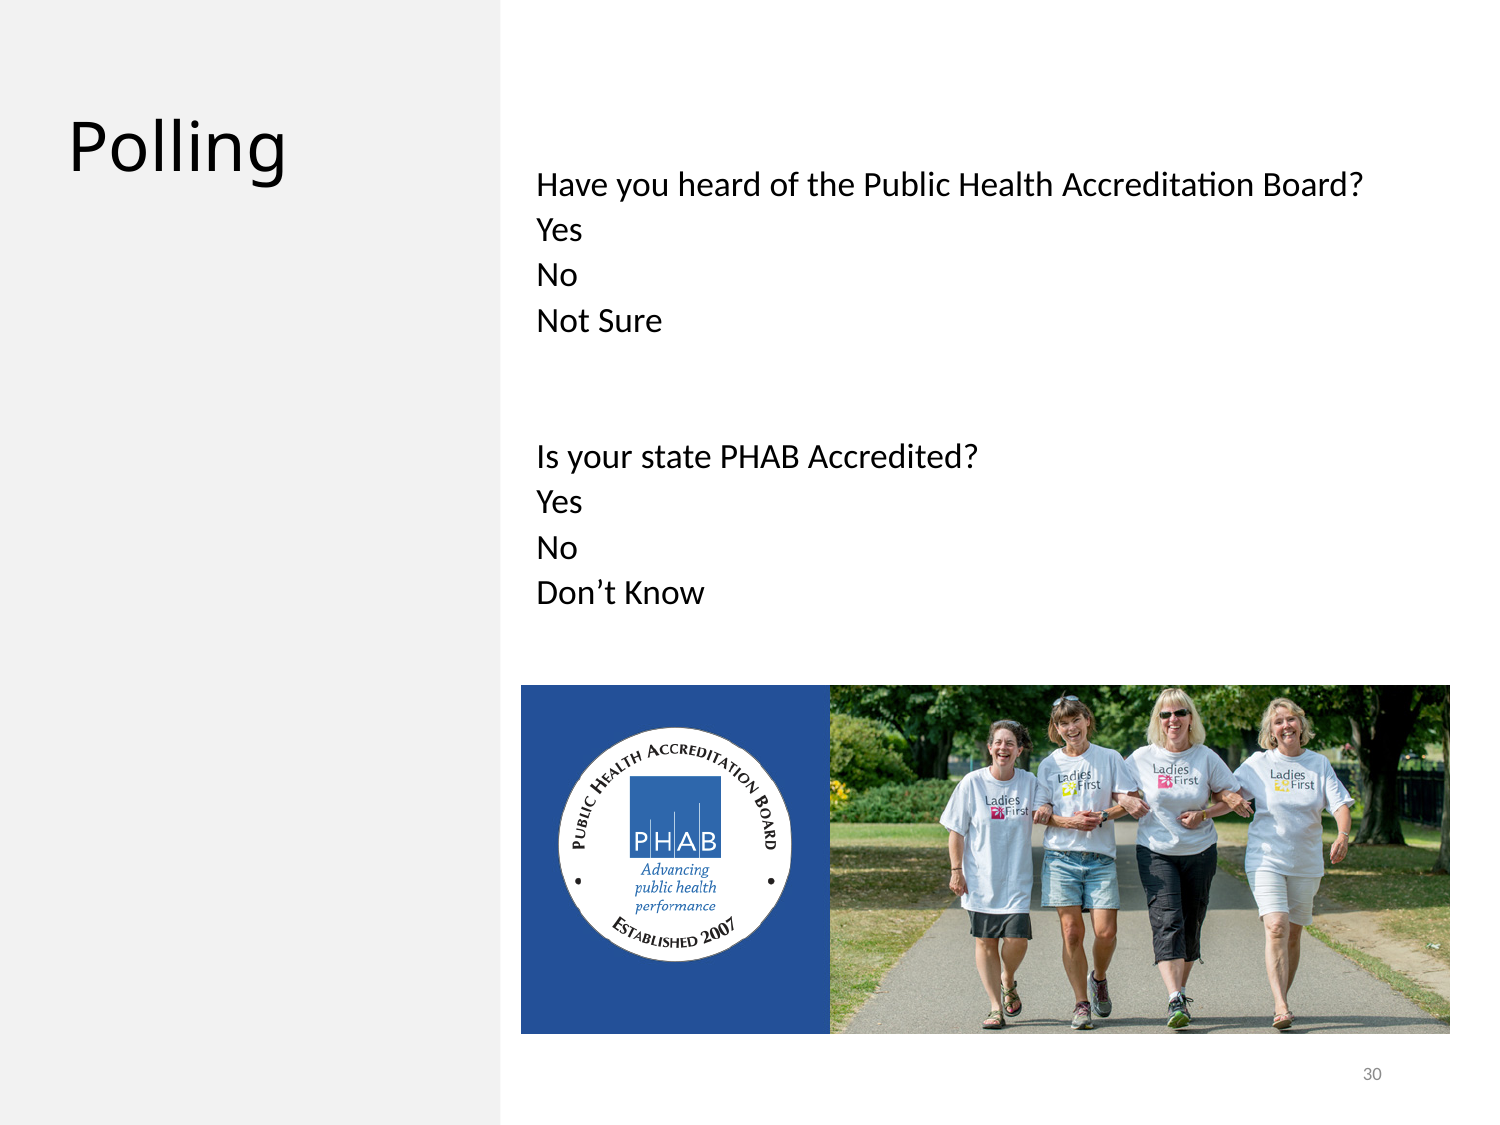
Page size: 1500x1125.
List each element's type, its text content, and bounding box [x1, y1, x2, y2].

picture [521, 685, 1450, 1034]
text_box [0, 0, 501, 1125]
slide_number 30 [1247, 1042, 1397, 1103]
title Polling [52, 104, 469, 1014]
list Have you heard of the Public Health Accreditation Board? Yes No Not Sure Is your state PHAB Accredited? Yes No Don’t Know [521, 106, 1450, 625]
